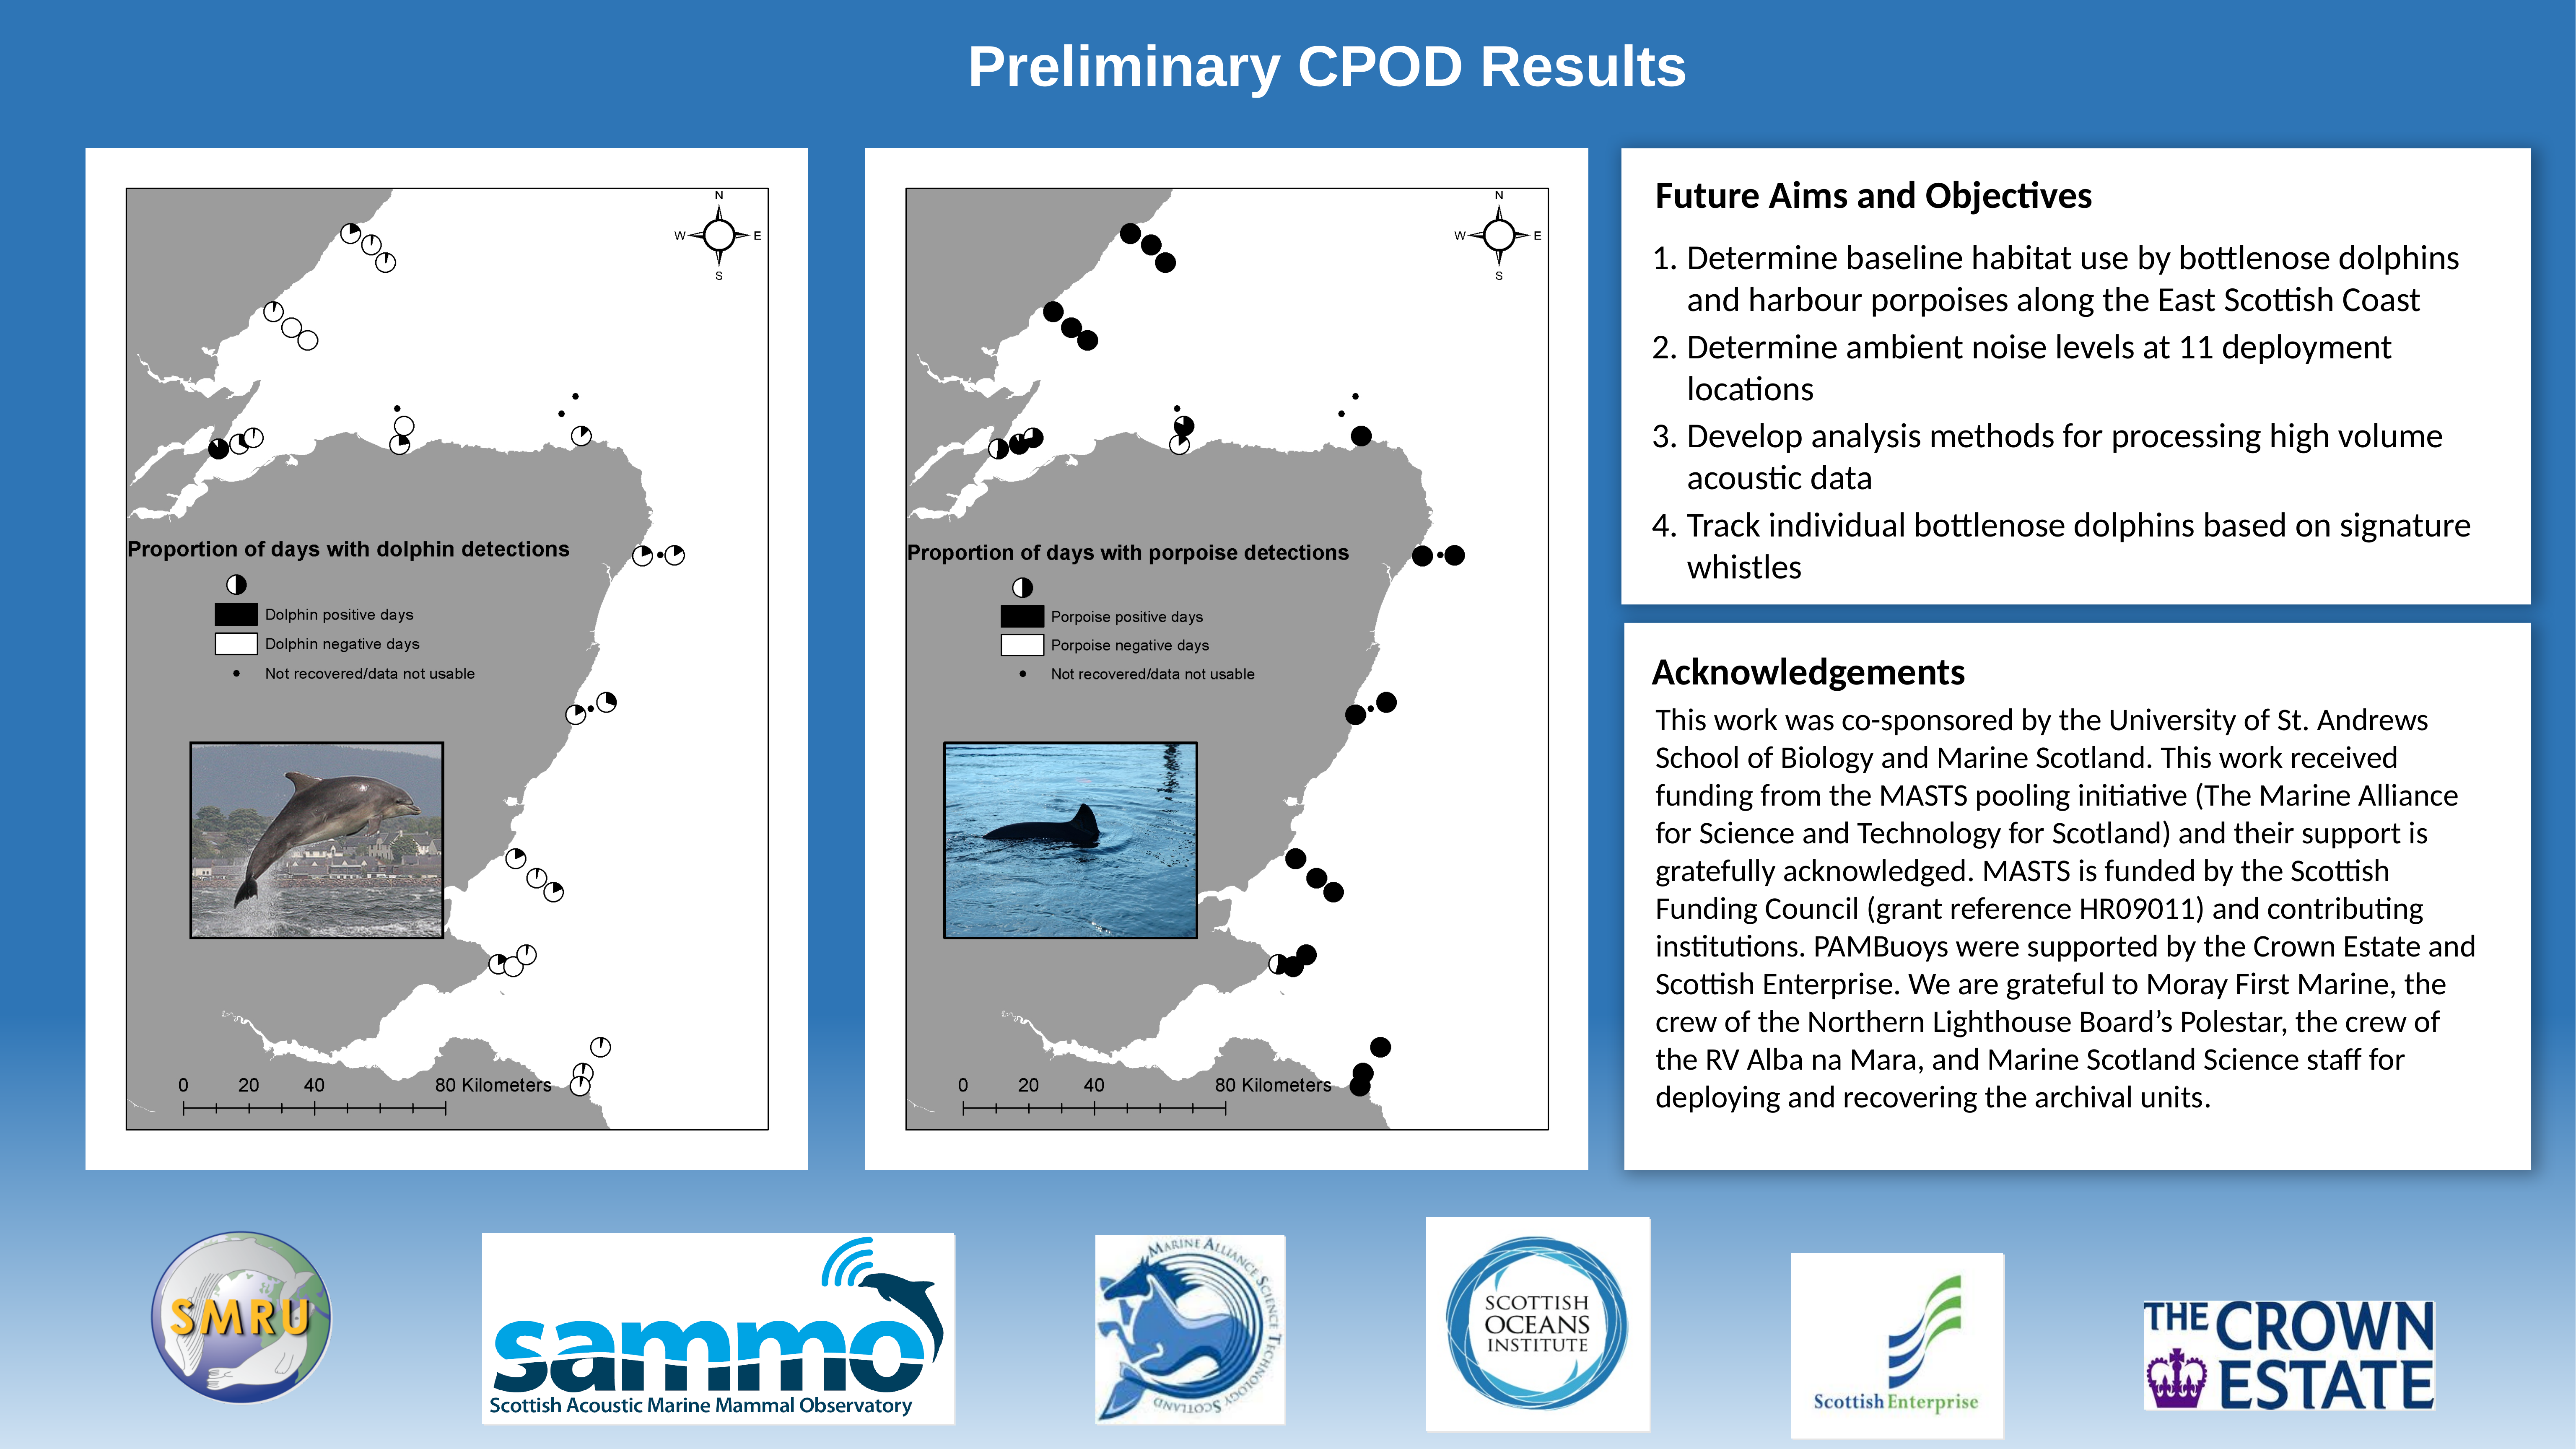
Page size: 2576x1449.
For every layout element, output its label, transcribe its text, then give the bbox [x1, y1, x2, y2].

text_box Preliminary CPOD Results [170, 25, 2486, 101]
picture [1426, 1217, 1650, 1431]
text_box This work was co-sponsored by the University of St. Andrews School of Biology and Marine Scotland. This work received funding from the MASTS pooling initiative (The Marine Alliance for Science and Technology for Scotland) and their support is gratefully acknowledged. MASTS is funded by the Scottish Funding Council (grant reference HR09011) and contributing institutions. PAMBuoys were supported by the Crown Estate and Scottish Enterprise. We are grateful to Moray First Marine, the crew of the Northern Lighthouse Board’s Polestar, the crew of the RV Alba na Mara, and Marine Scotland Science staff for deploying and recovering the archival units. [1649, 696, 2486, 1117]
text_box [1621, 148, 2531, 605]
picture [2144, 1301, 2434, 1410]
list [86, 148, 808, 1170]
picture [482, 1233, 954, 1424]
picture [1095, 1235, 1284, 1424]
text_box Determine baseline habitat use by bottlenose dolphins and harbour porpoises along the East Scottish Coast Determine ambient noise levels at 11 deployment locations Develop analysis methods for processing high volume acoustic data Track individual bottlenose dolphins based on signature whistles [1645, 231, 2506, 589]
text_box Acknowledgements [1645, 643, 2301, 695]
picture [865, 148, 1588, 1170]
picture [192, 744, 442, 937]
picture [141, 1222, 341, 1413]
text_box Future Aims and Objectives [1649, 166, 2187, 219]
text_box [1624, 622, 2531, 1170]
picture [1791, 1253, 2003, 1439]
